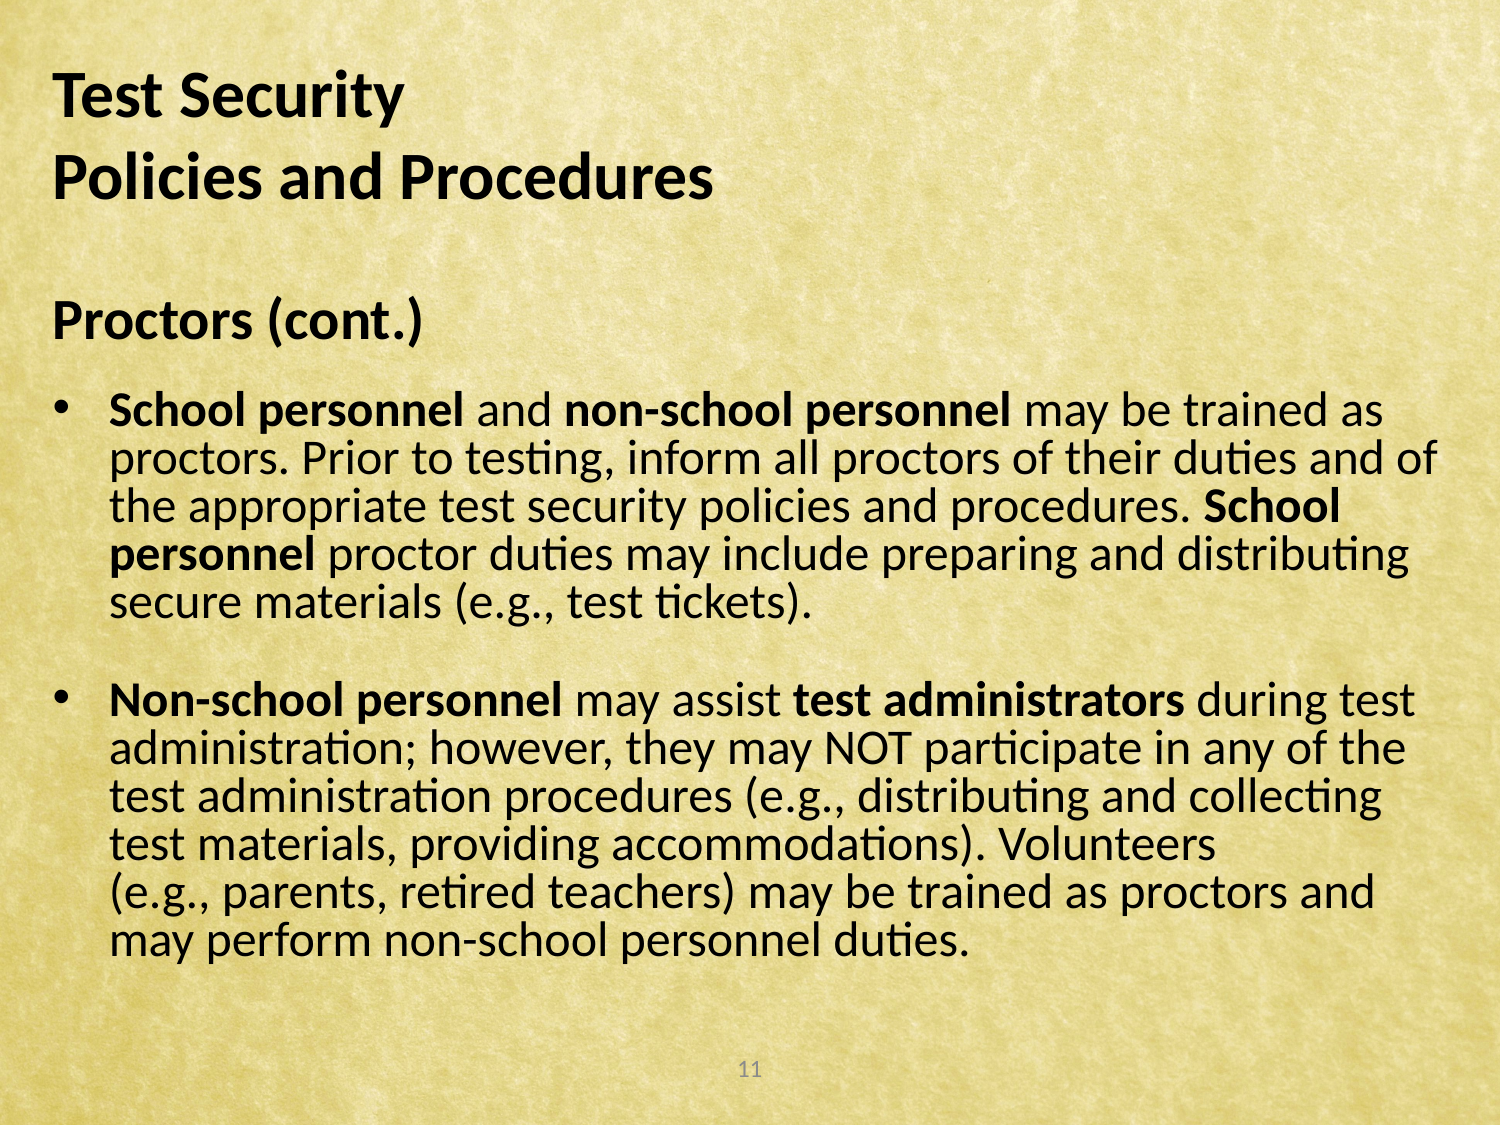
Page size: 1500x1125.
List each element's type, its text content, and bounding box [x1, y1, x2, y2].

title Test Security Policies and Procedures [37, 41, 1150, 222]
slide_number 11 [512, 1037, 988, 1098]
picture [0, 0, 1500, 1125]
list Proctors (cont.) School personnel and non-school personnel may be trained as proctors. Prior to testing, inform all proctors of their duties and of the appropriate test security policies and procedures. School personnel proctor duties may include preparing and distributing secure materials (e.g., test tickets). Non-school personnel may assist test administrators during test administration; however, they may NOT participate in any of the test administration procedures (e.g., distributing and collecting test materials, providing accommodations). Volunteers (e.g., parents, retired teachers) may be trained as proctors and may perform non-school personnel duties. [37, 287, 1471, 1000]
